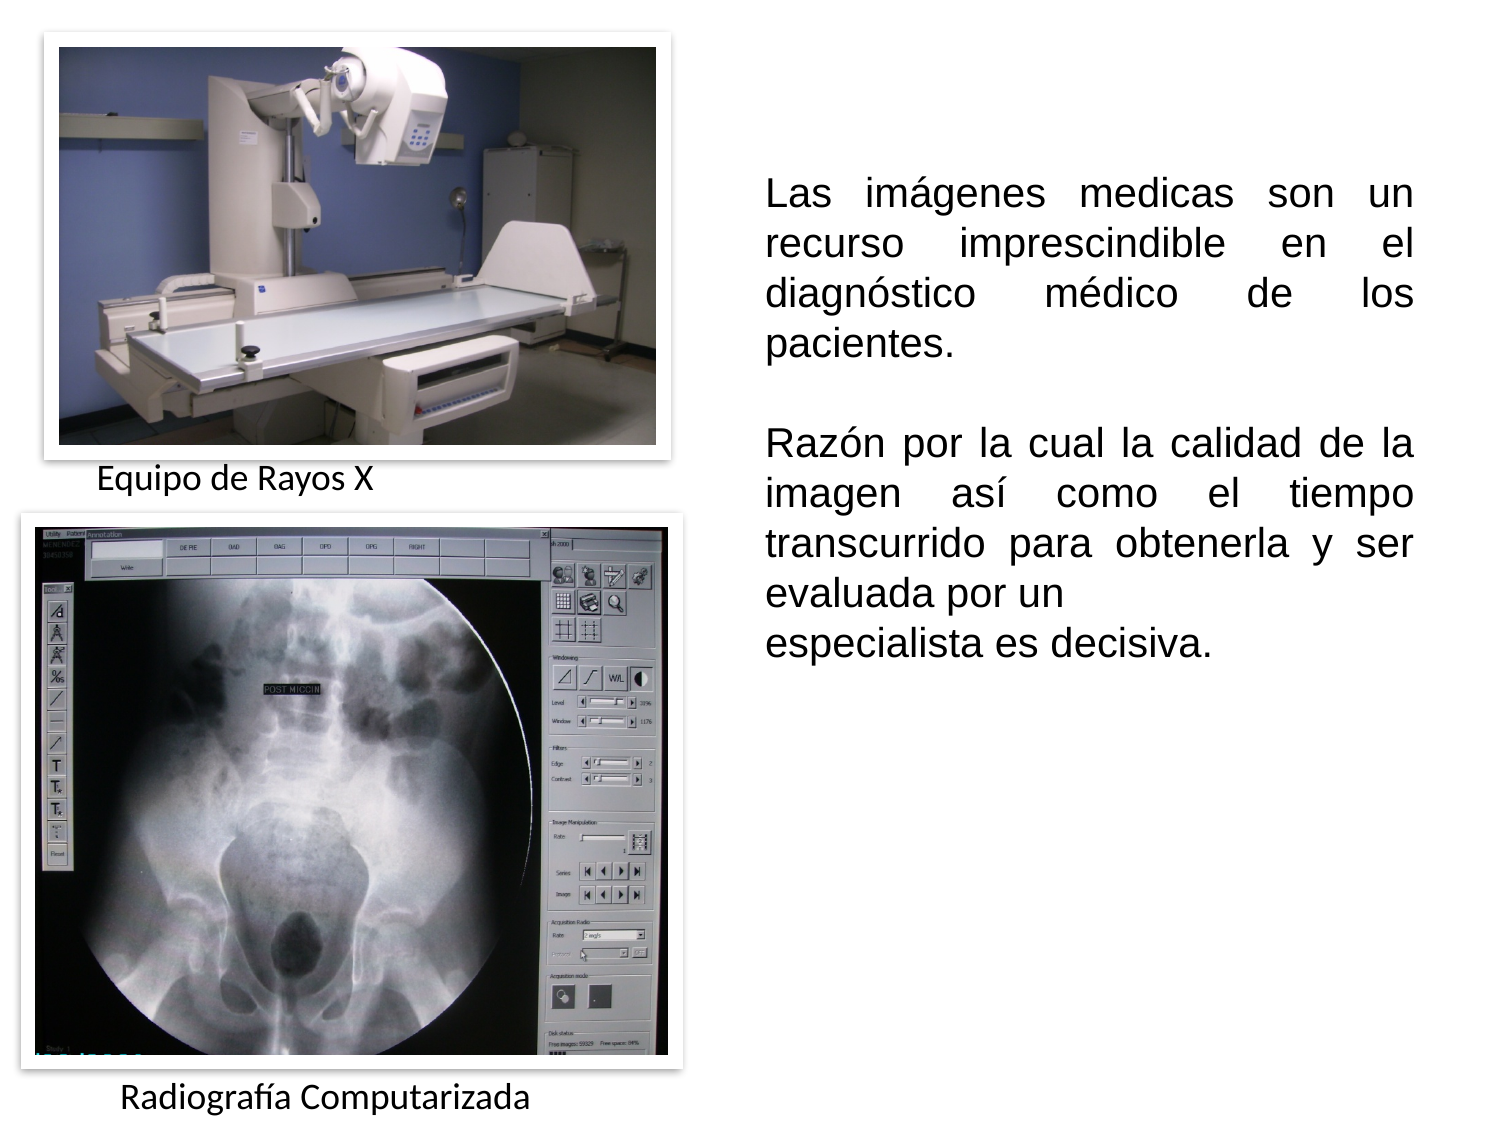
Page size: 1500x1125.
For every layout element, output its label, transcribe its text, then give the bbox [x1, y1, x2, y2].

text_box Equipo de Rayos X [81, 455, 575, 505]
picture [58, 46, 657, 446]
text_box Las imágenes medicas son un recurso imprescindible en el diagnóstico médico de los pacientes. Razón por la cual la calidad de la imagen así como el tiempo transcurrido para obtenerla y ser evaluada por un especialista es decisiva. [750, 158, 1430, 674]
picture [34, 527, 669, 1055]
text_box Radiografía Computarizada [105, 1064, 598, 1125]
